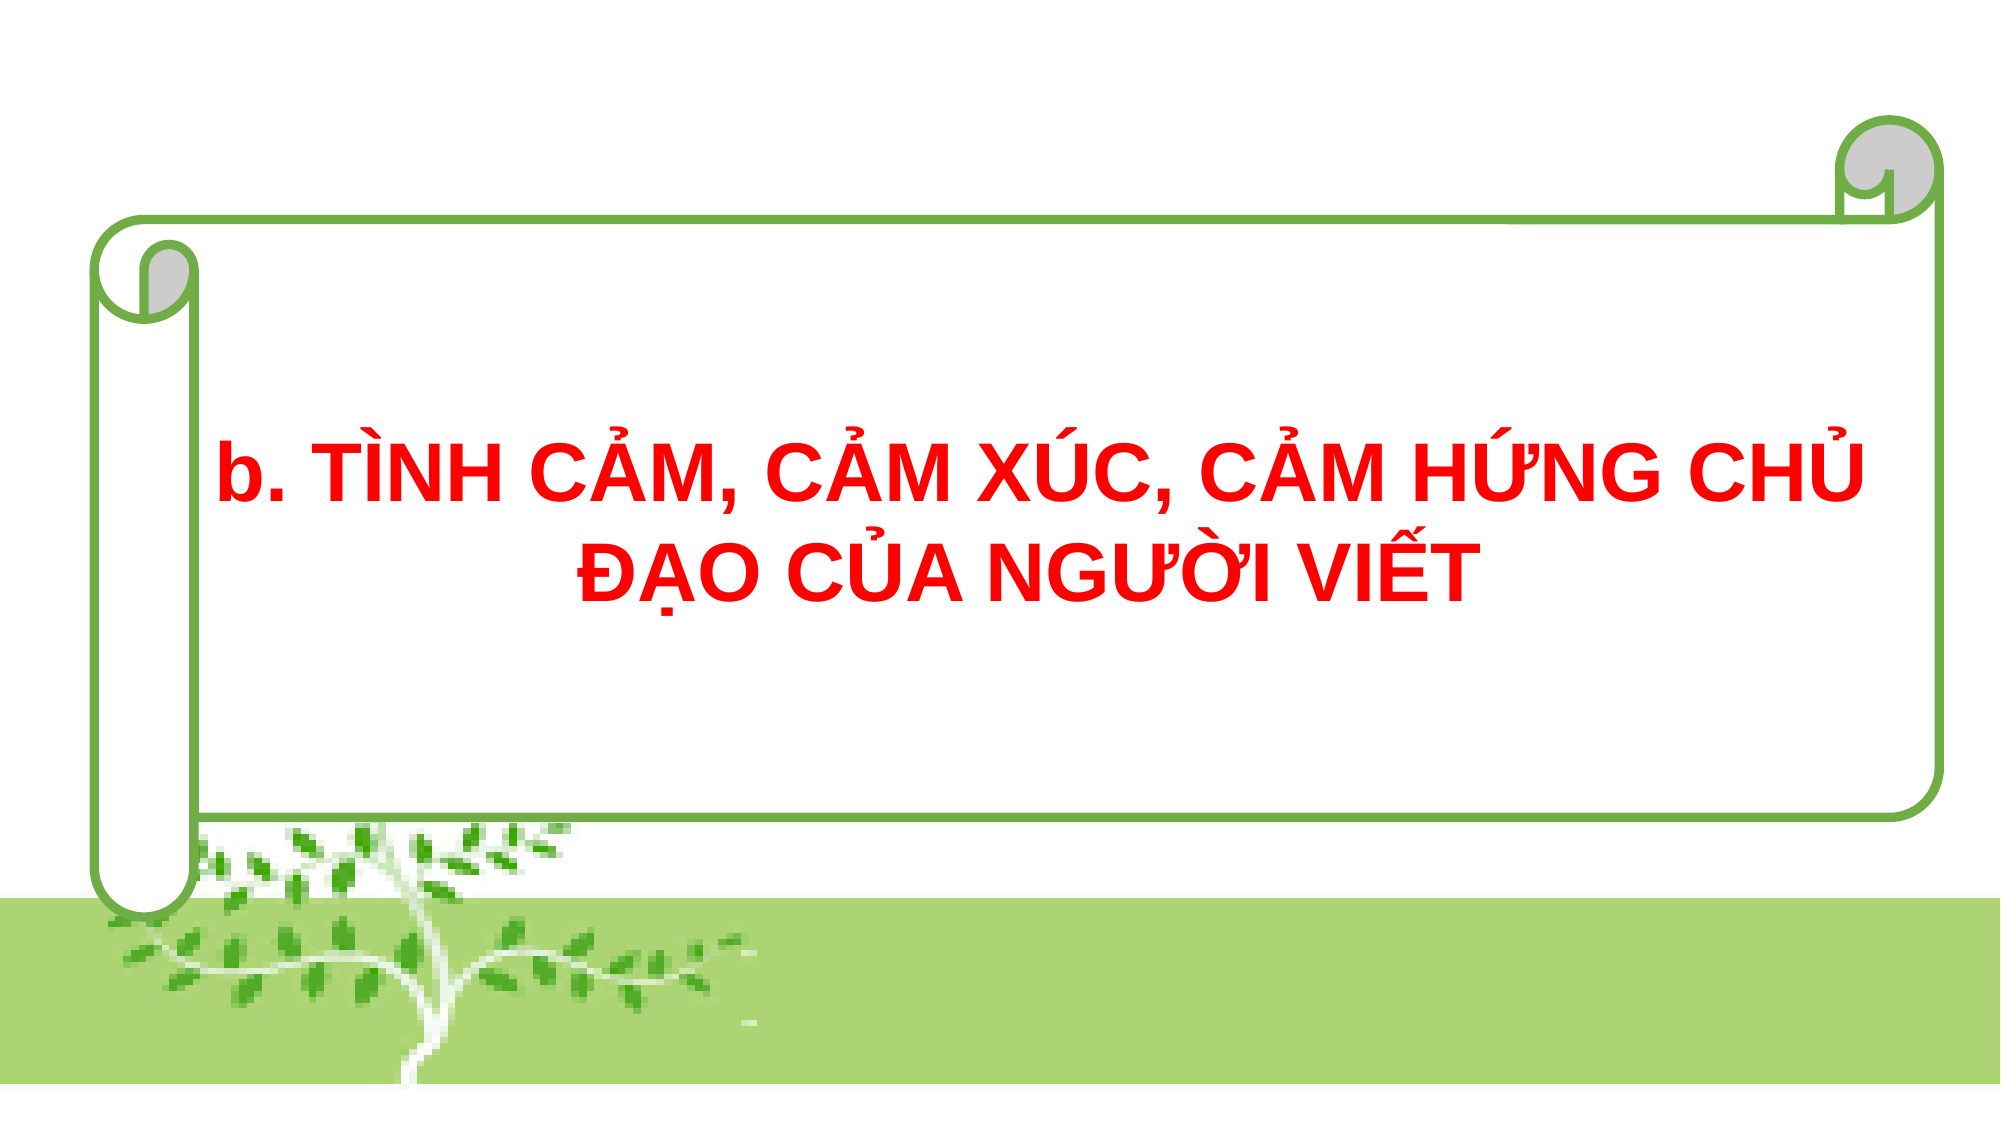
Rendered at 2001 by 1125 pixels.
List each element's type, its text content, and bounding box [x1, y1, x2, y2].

picture [0, 0, 2001, 1125]
text_box b. TÌNH CẢM, CẢM XÚC, CẢM HỨNG CHỦ ĐẠO CỦA NGƯỜI VIẾT [93, 118, 1941, 919]
